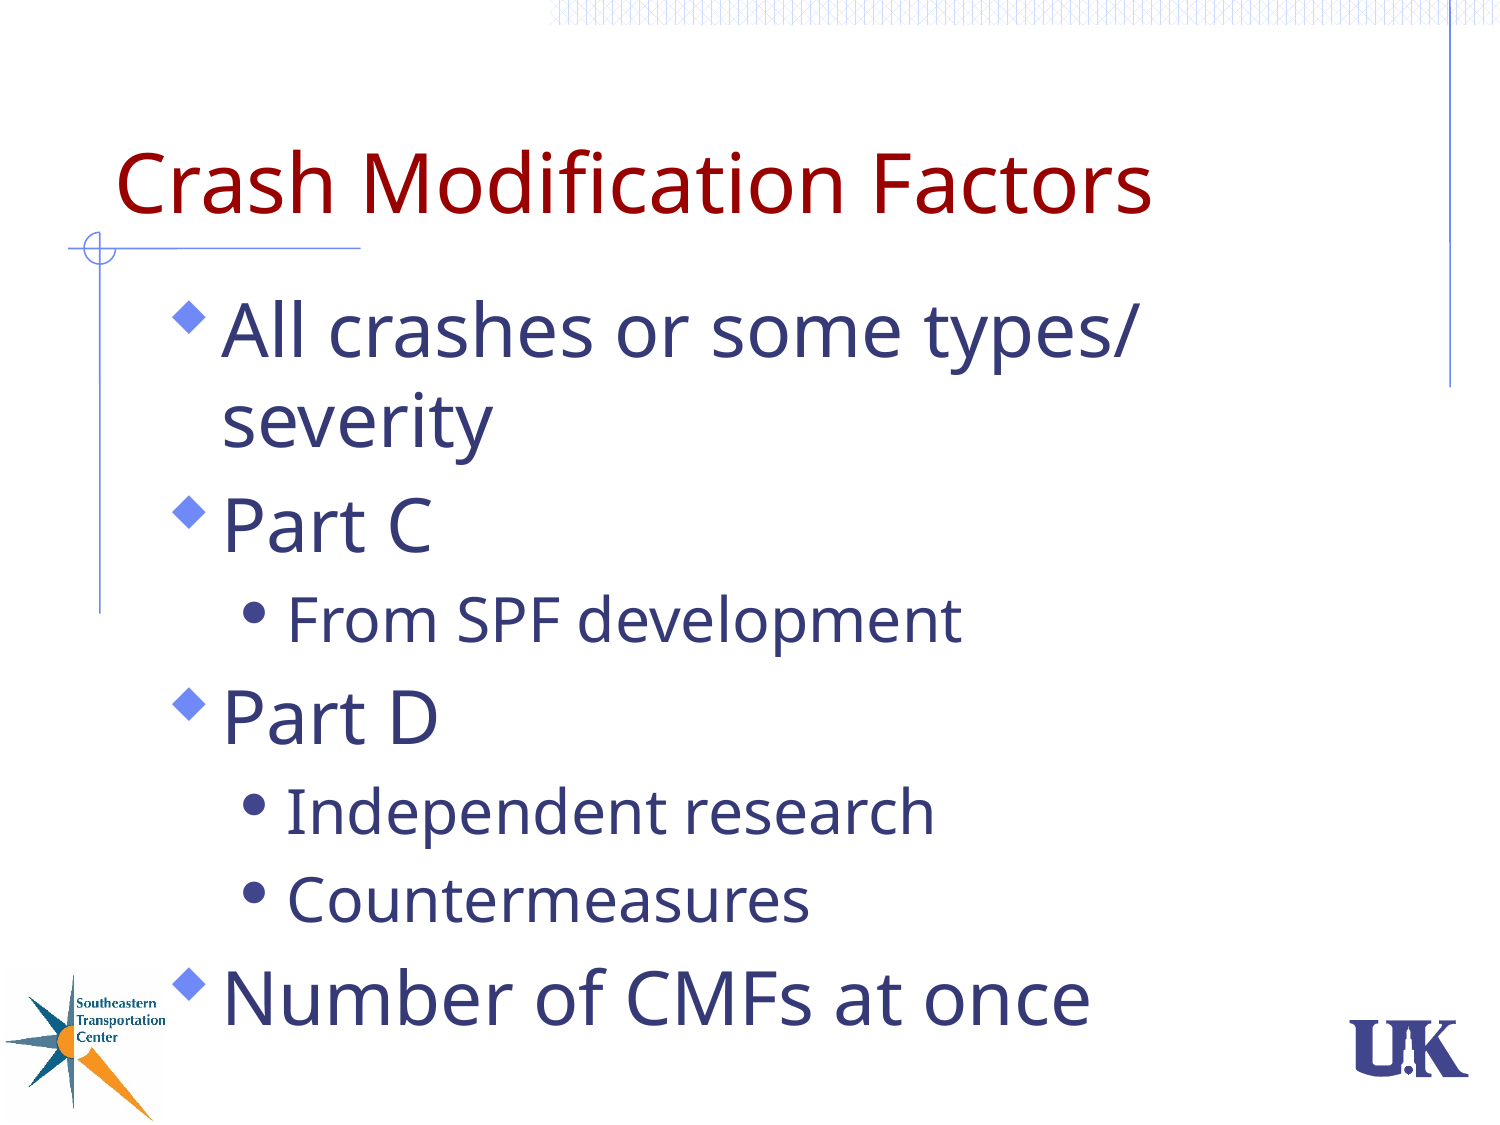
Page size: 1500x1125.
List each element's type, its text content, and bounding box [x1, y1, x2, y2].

picture [3, 969, 165, 1122]
title Crash Modification Factors [99, 50, 1375, 238]
list All crashes or some types/ severity Part C From SPF development Part D Independent research Countermeasures Number of CMFs at once [150, 275, 1425, 950]
